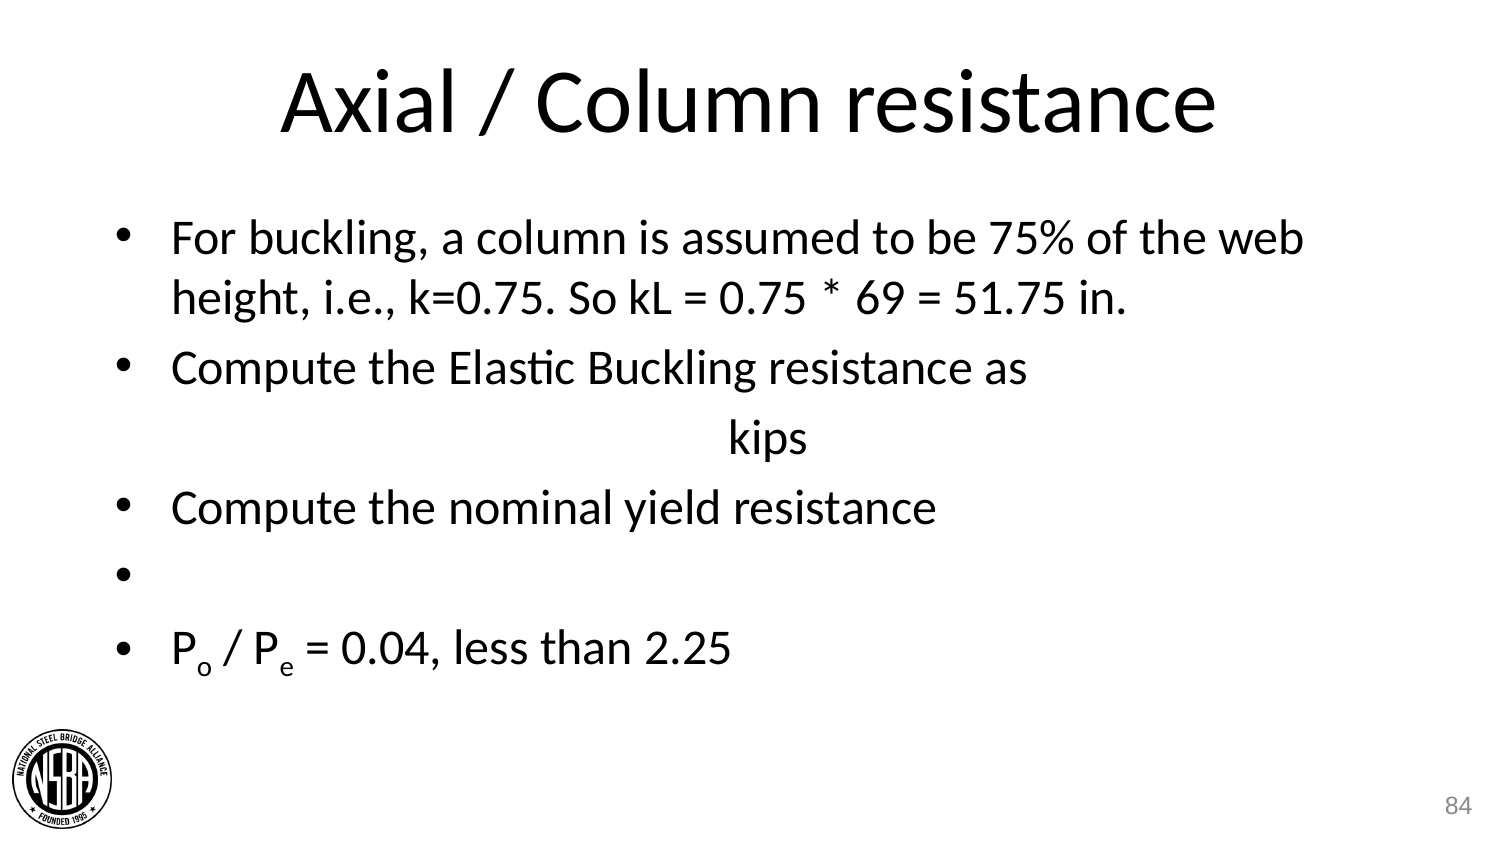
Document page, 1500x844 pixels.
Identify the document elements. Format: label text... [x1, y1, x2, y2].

title Axial / Column resistance [75, 33, 1425, 175]
slide_number 84 [1137, 782, 1488, 828]
picture [12, 729, 112, 829]
